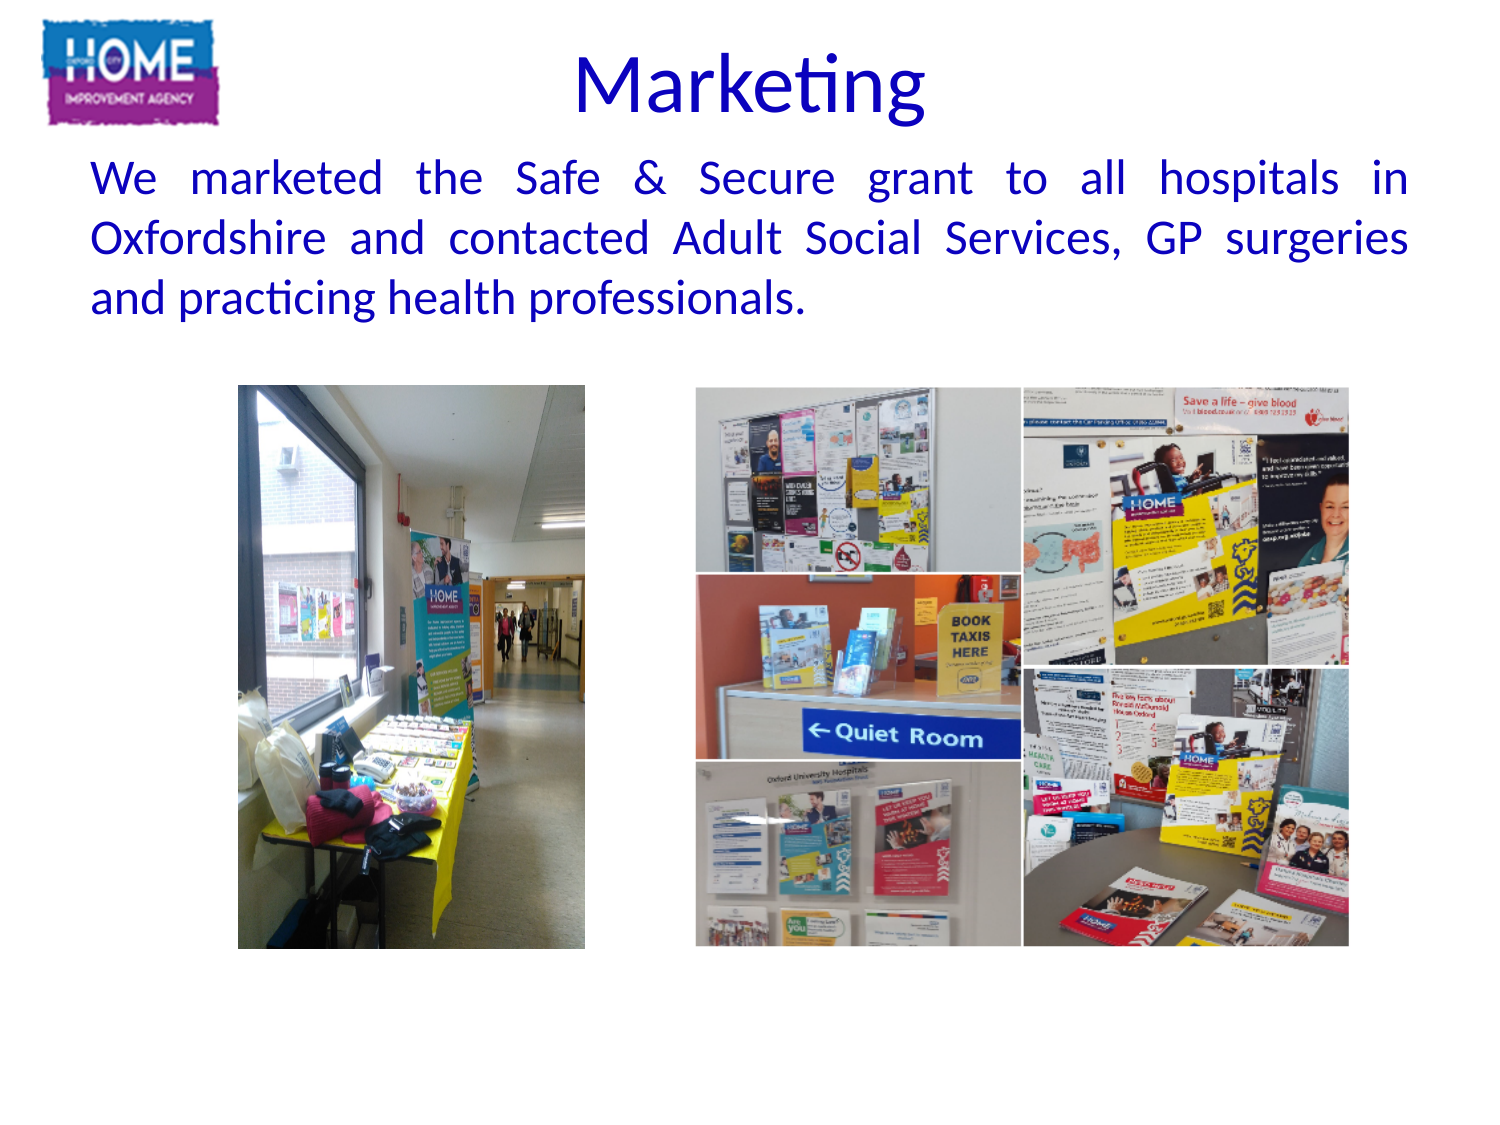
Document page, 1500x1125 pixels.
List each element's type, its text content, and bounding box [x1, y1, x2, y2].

picture [692, 385, 1353, 949]
picture [41, 14, 221, 129]
picture [238, 385, 585, 949]
list We marketed the Safe & Secure grant to all hospitals in Oxfordshire and contacted Adult Social Services, GP surgeries and practicing health professionals. [75, 137, 1425, 1005]
title Marketing [220, 19, 1425, 137]
